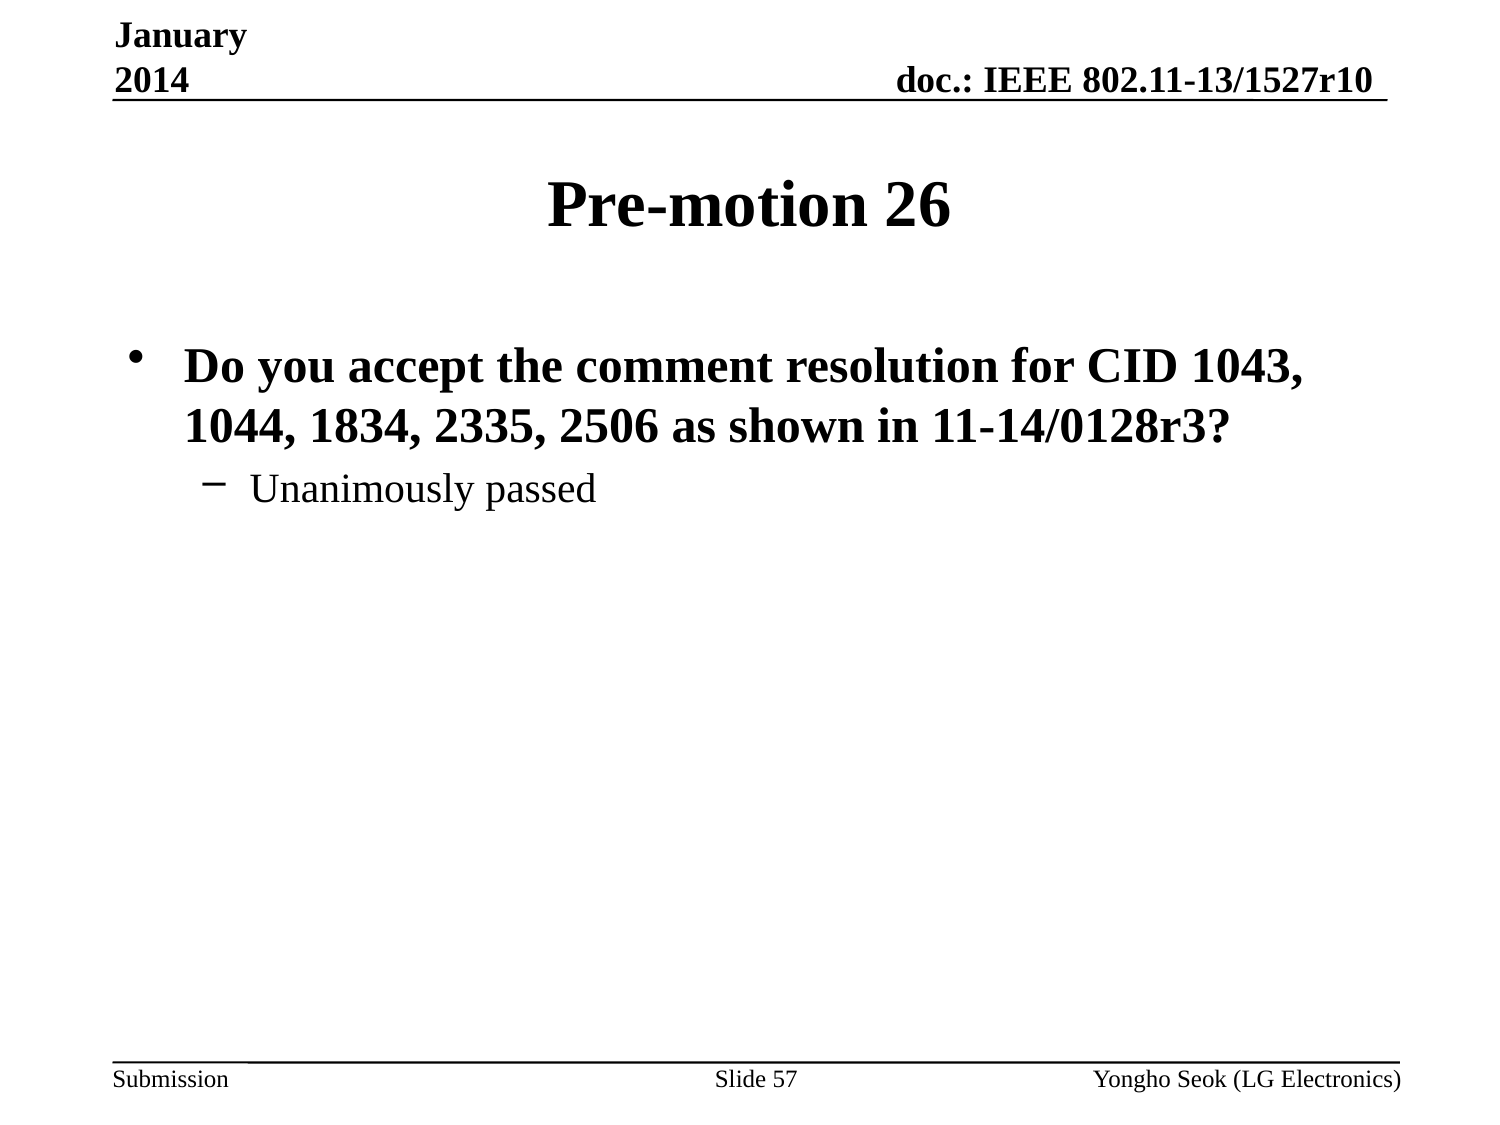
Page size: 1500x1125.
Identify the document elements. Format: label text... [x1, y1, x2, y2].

footer Yongho Seok (LG Electronics) [1088, 1061, 1402, 1093]
title Pre-motion 26 [112, 112, 1388, 288]
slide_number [114, 54, 333, 101]
slide_number Slide 57 [712, 1061, 800, 1093]
list Do you accept the comment resolution for CID 1043, 1044, 1834, 2335, 2506 as shown in 11-14/0128r3? Unanimously passed [112, 324, 1388, 1001]
